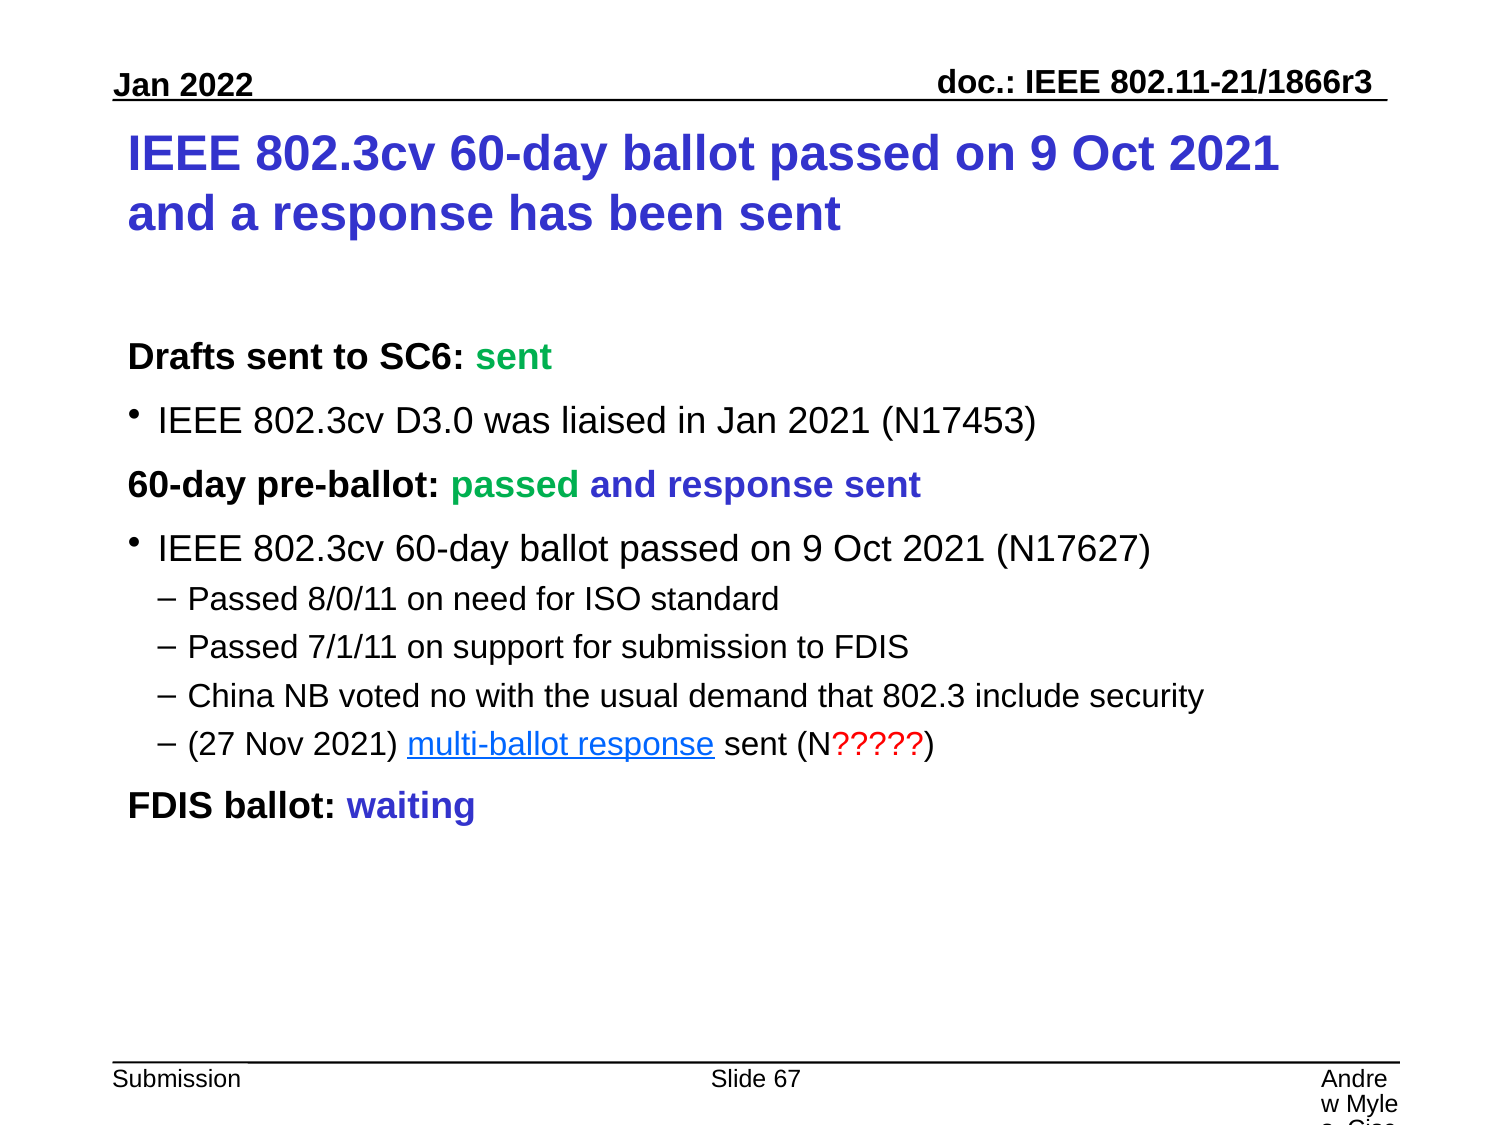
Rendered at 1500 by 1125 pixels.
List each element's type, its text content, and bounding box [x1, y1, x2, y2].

footer Andrew Myles, Cisco [1320, 1061, 1402, 1093]
title IEEE 802.3cv 60-day ballot passed on 9 Oct 2021 and a response has been sent [112, 112, 1388, 288]
slide_number Slide 67 [709, 1061, 803, 1093]
list Drafts sent to SC6: sent IEEE 802.3cv D3.0 was liaised in Jan 2021 (N17453) 60-day pre-ballot: passed and response sent IEEE 802.3cv 60-day ballot passed on 9 Oct 2021 (N17627) Passed 8/0/11 on need for ISO standard Passed 7/1/11 on support for submission to FDIS China NB voted no with the usual demand that 802.3 include security (27 Nov 2021) multi-ballot response sent (N?????) FDIS ballot: waiting [112, 324, 1388, 1000]
